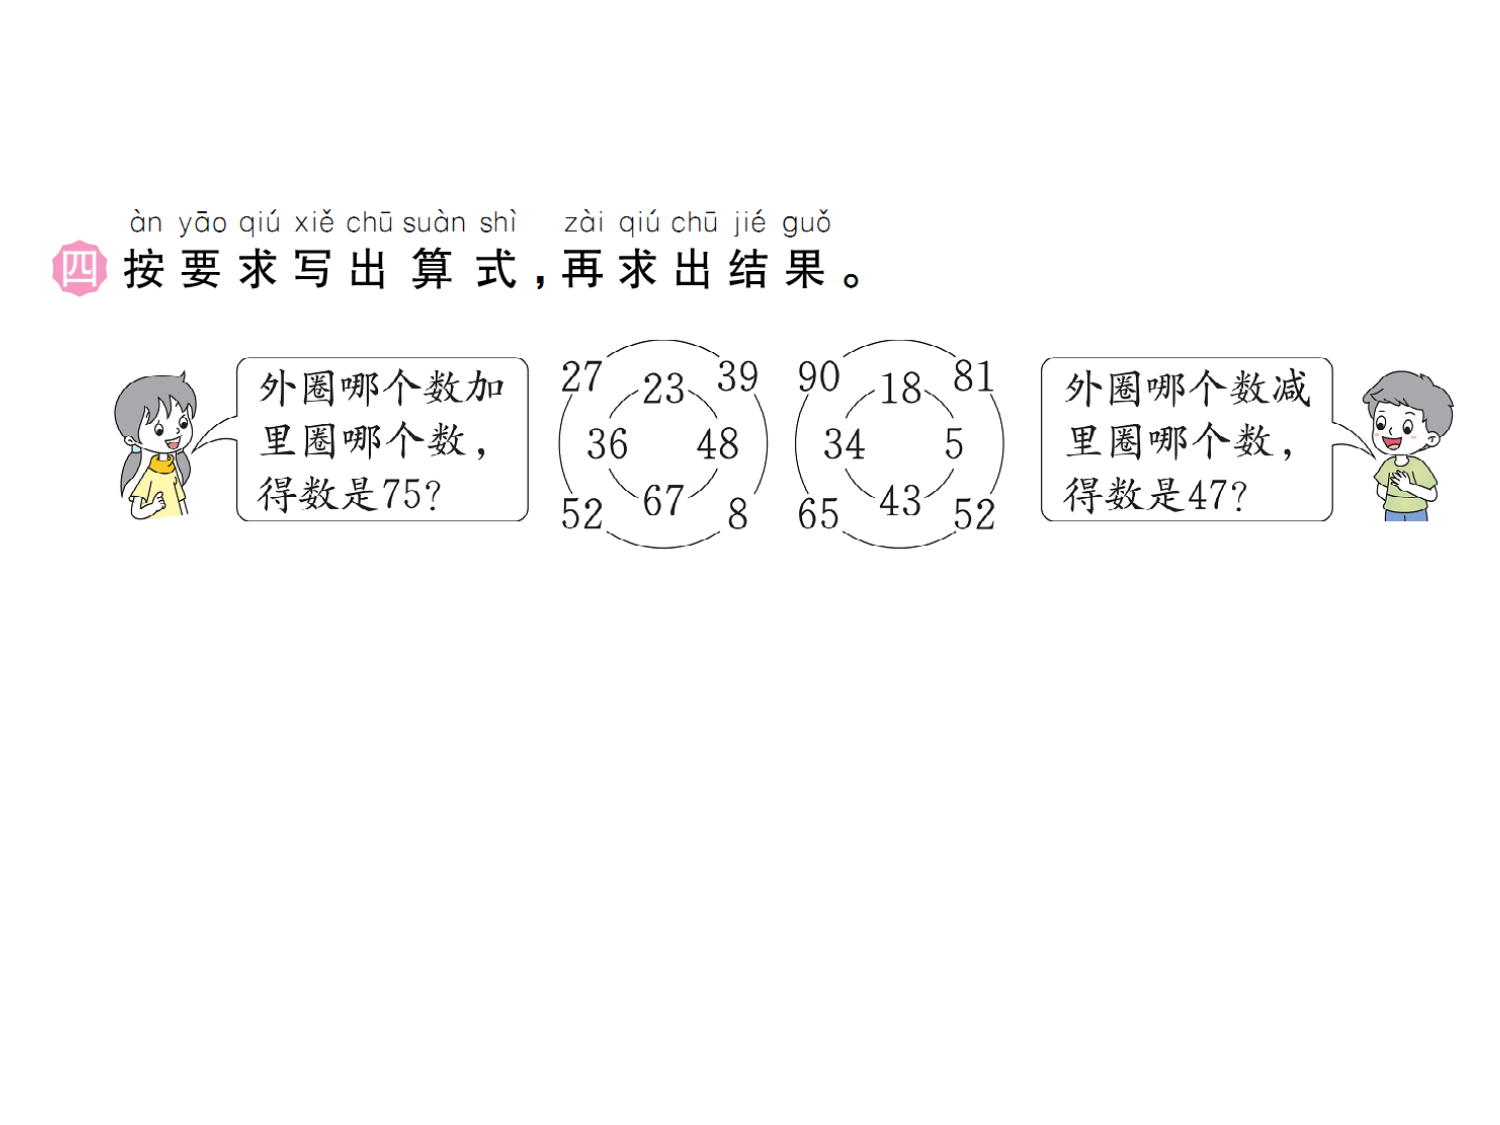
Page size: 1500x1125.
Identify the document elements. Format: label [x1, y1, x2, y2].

picture [41, 196, 1471, 735]
